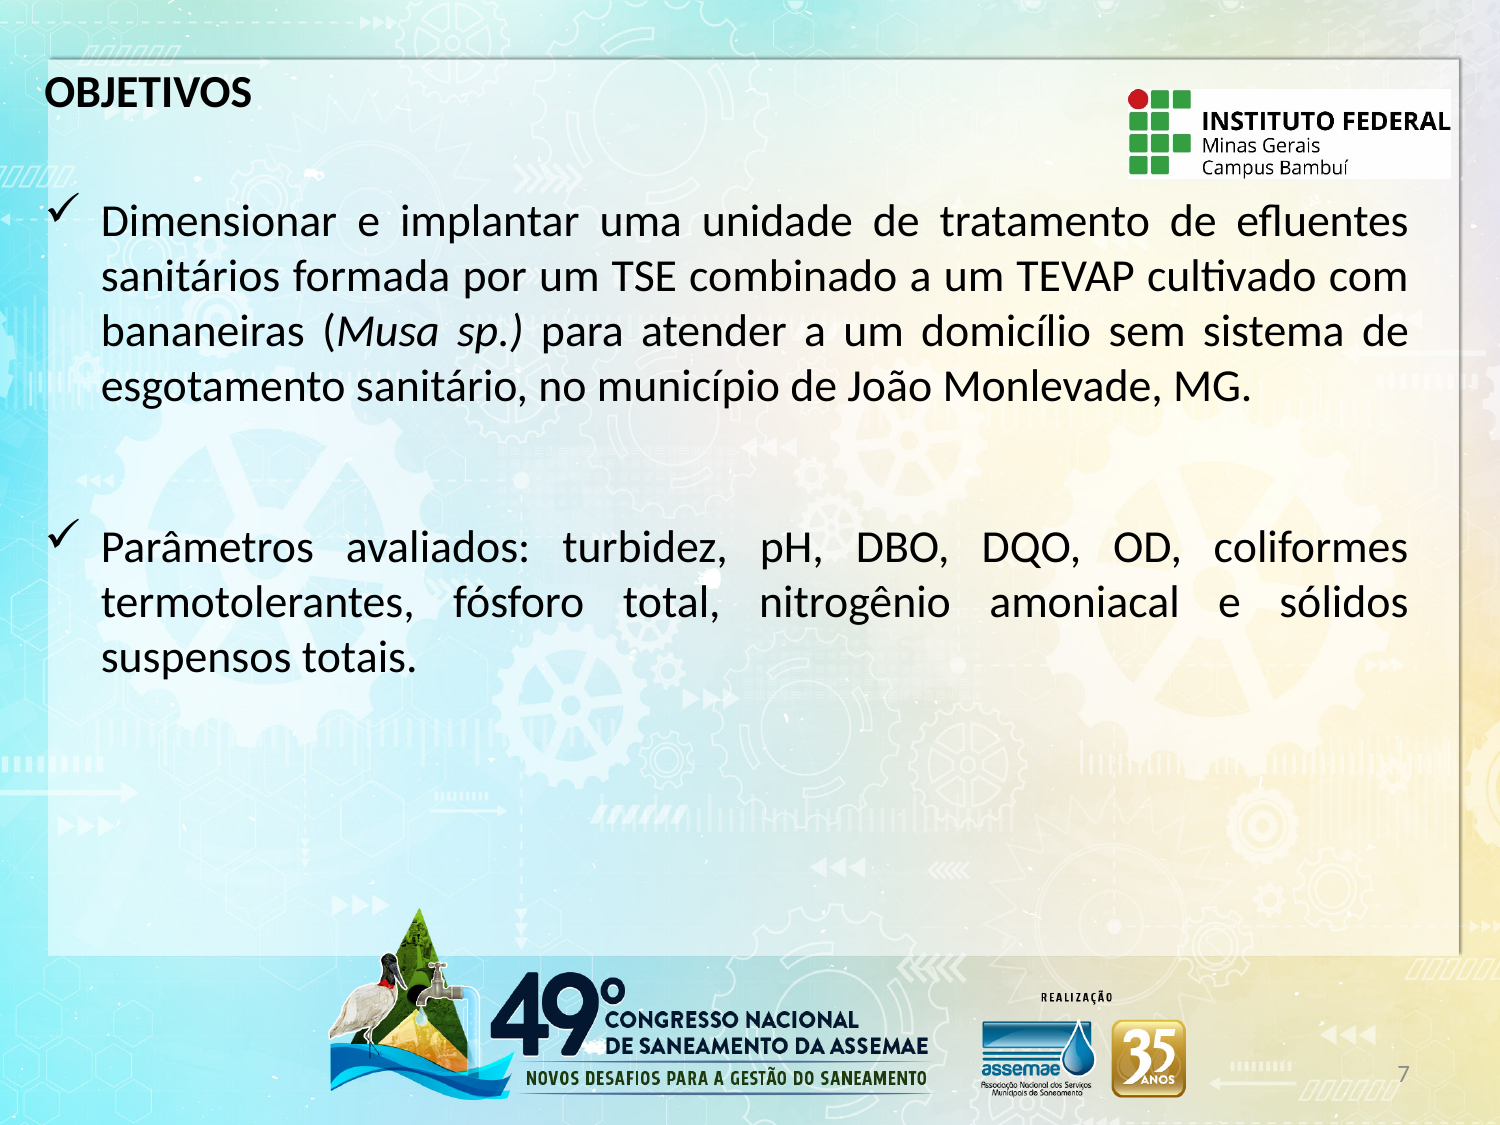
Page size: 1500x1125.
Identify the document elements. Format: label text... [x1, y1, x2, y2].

slide_number 7 [1074, 1042, 1425, 1103]
list OBJETIVOS Dimensionar e implantar uma unidade de tratamento de efluentes sanitários formada por um TSE combinado a um TEVAP cultivado com bananeiras (Musa sp.) para atender a um domicílio sem sistema de esgotamento sanitário, no município de João Monlevade, MG. Parâmetros avaliados: turbidez, pH, DBO, DQO, OD, coliformes termotolerantes, fósforo total, nitrogênio amoniacal e sólidos suspensos totais. [29, 54, 1425, 882]
picture [0, 0, 1500, 1125]
